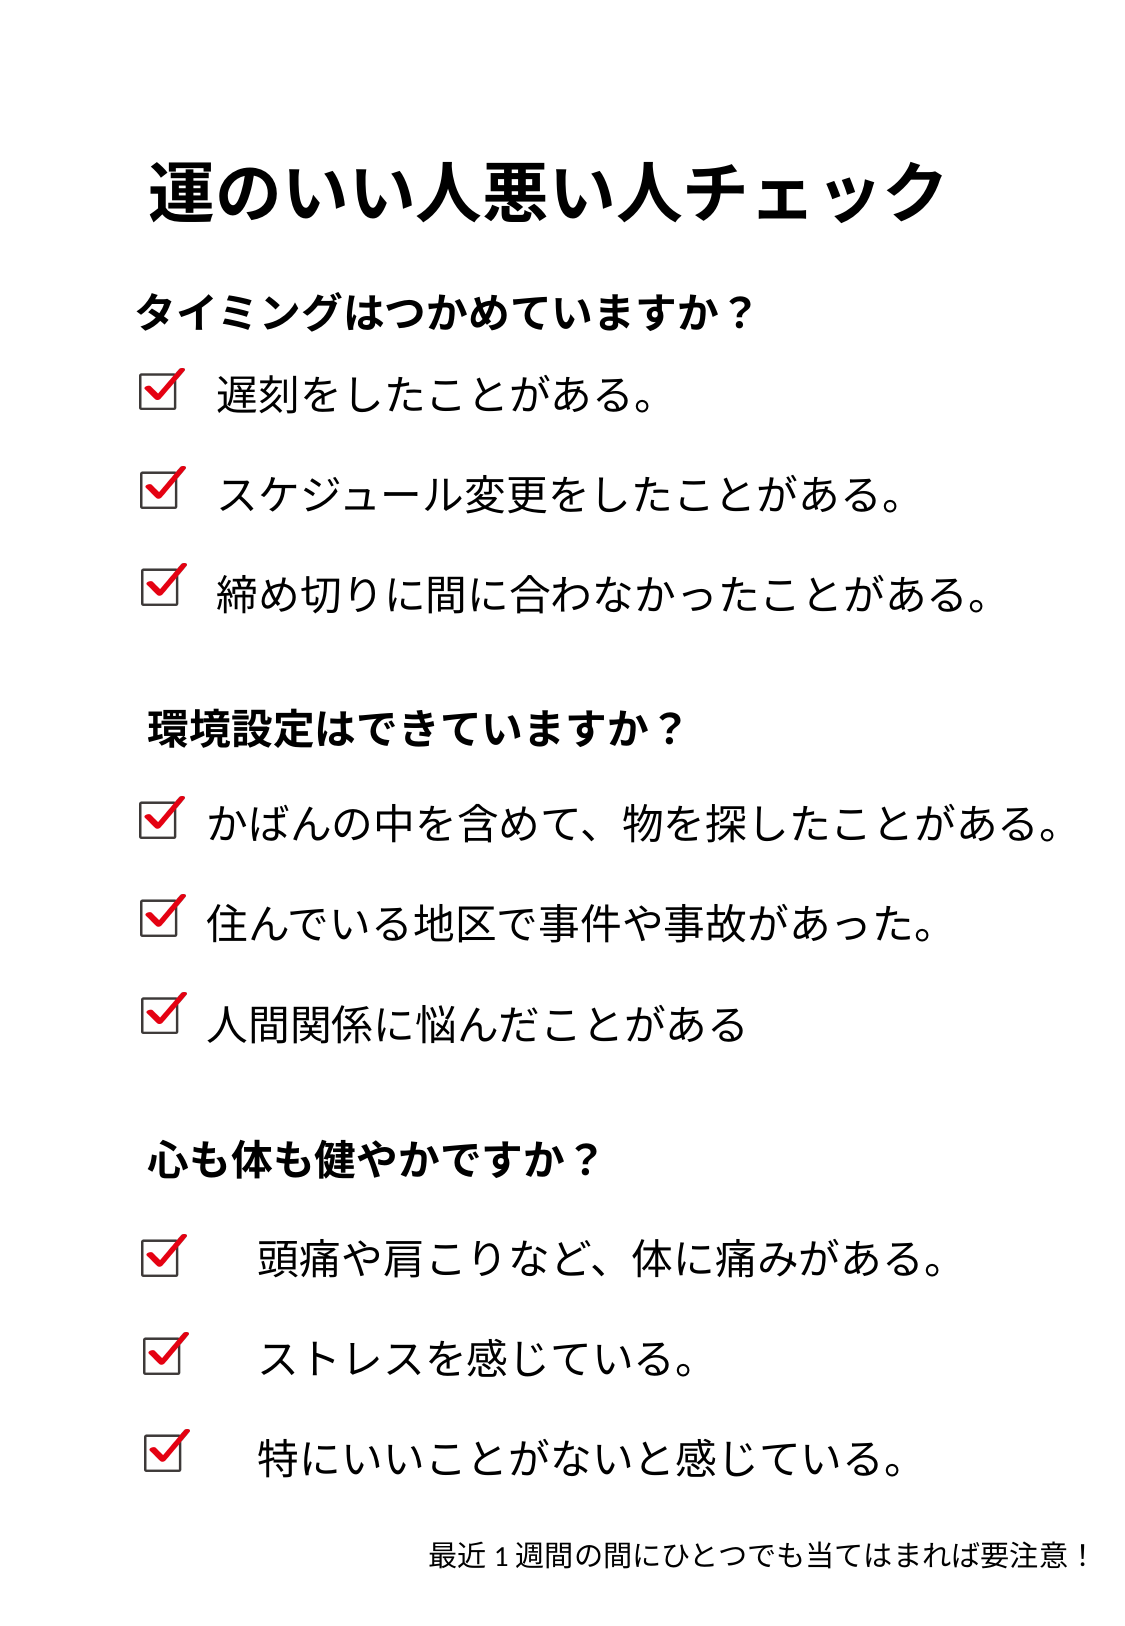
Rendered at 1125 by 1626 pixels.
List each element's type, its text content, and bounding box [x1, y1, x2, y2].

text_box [138, 796, 187, 1034]
text_box 心も体も健やかですか？ [133, 1125, 1069, 1191]
text_box 環境設定はできていますか？ [133, 695, 1069, 760]
text_box タイミングはつかめていますか？ [119, 279, 1055, 345]
text_box かばんの中を含めて、物を探したことがある。 住んでいる地区で事件や事故があった。 人間関係に悩んだことがある [150, 790, 1110, 1056]
text_box 運のいい人悪い人チェック [134, 103, 1125, 239]
text_box 最近1週間の間にひとつでも当てはまれば要注意！ [413, 1529, 1125, 1580]
text_box 頭痛や肩こりなど、体に痛みがある。 ストレスを感じている。 特にいいことがないと感じている。 [201, 1225, 1011, 1491]
text_box 遅刻をしたことがある。 スケジュール変更をしたことがある。 締め切りに間に合わなかったことがある。 [160, 361, 1014, 627]
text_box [138, 368, 187, 606]
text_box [141, 1234, 190, 1472]
